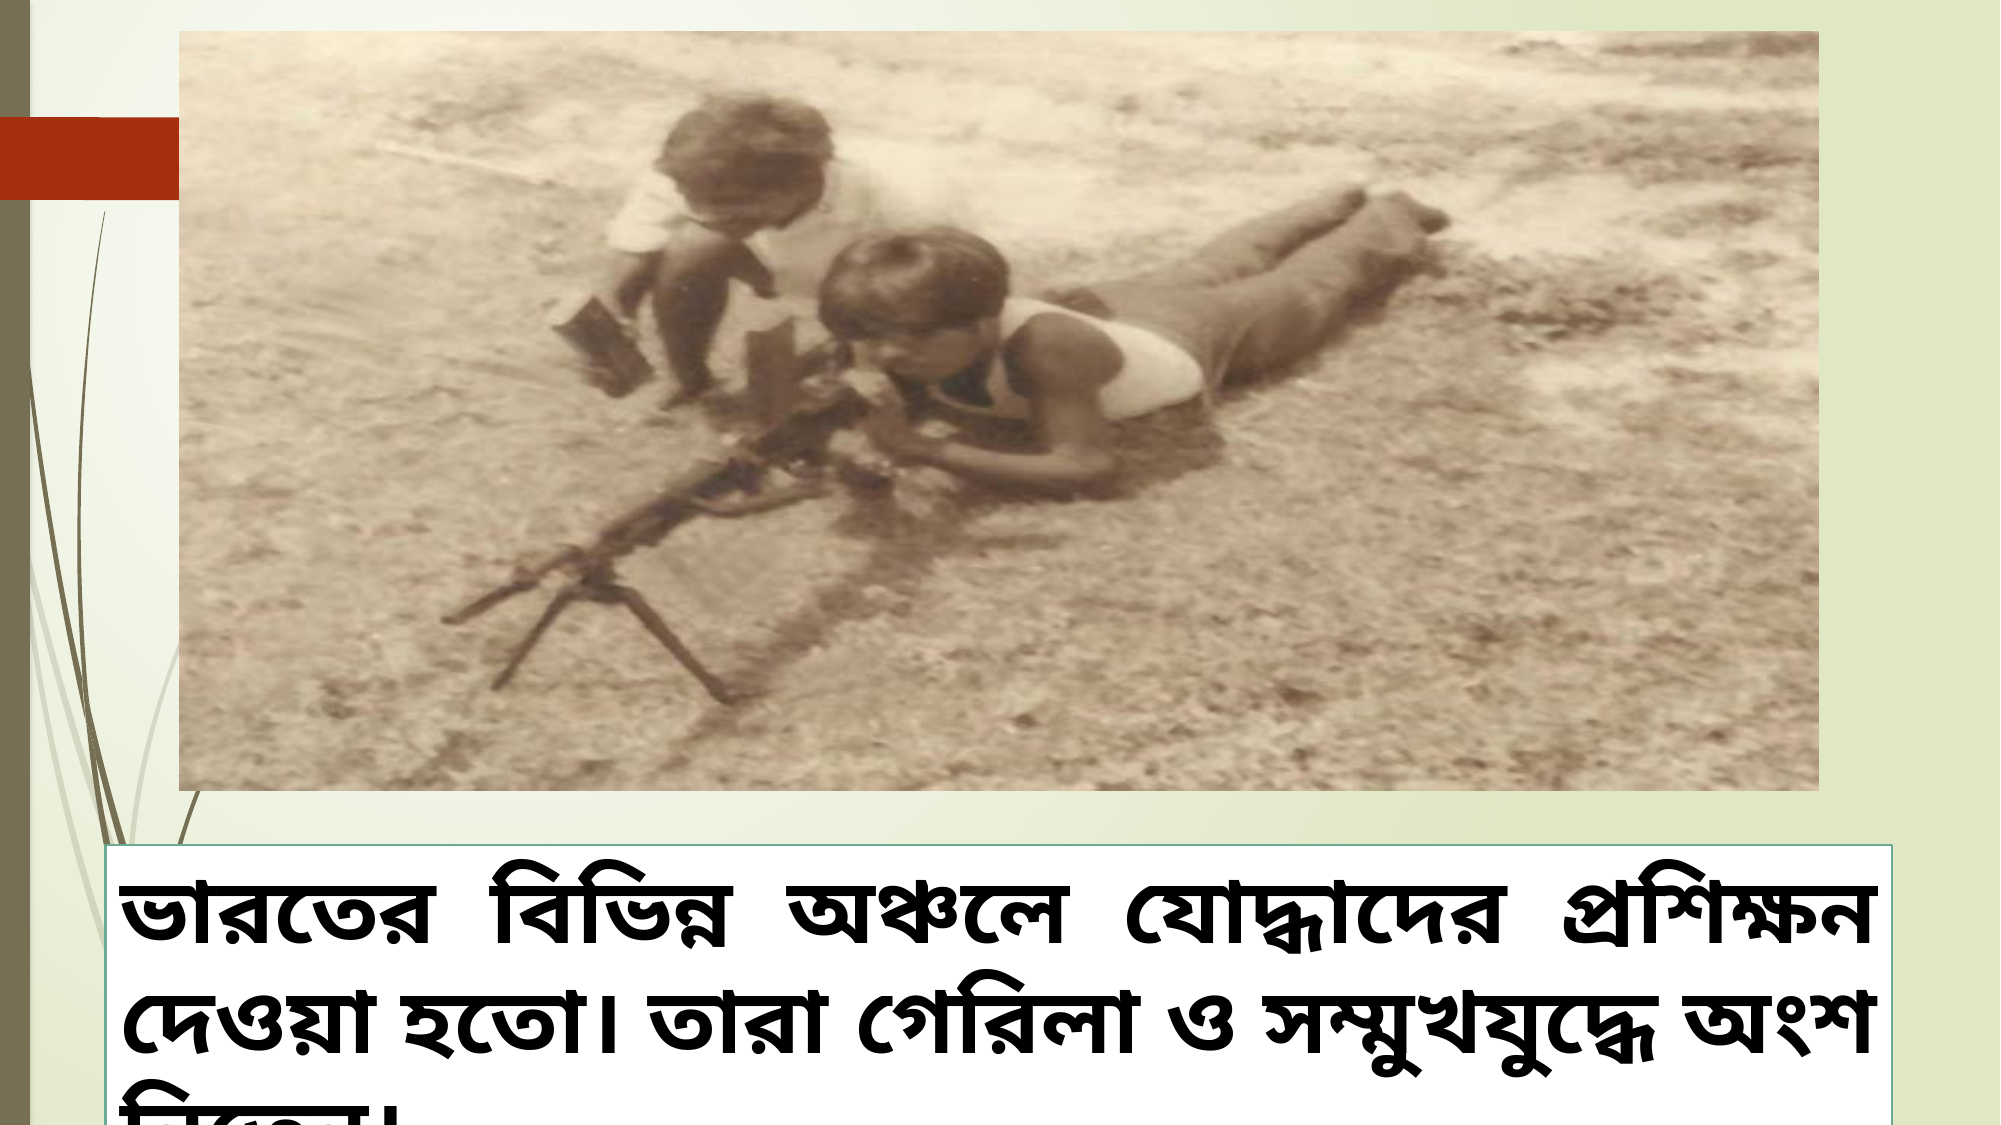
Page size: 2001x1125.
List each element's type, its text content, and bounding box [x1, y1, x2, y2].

text_box ভারতের বিভিন্ন অঞ্চলে যোদ্ধাদের প্রশিক্ষন দেওয়া হতো। তারা গেরিলা ও সম্মুখযুদ্ধে অংশ নিতেন। [104, 844, 1893, 1125]
picture [179, 31, 1819, 792]
